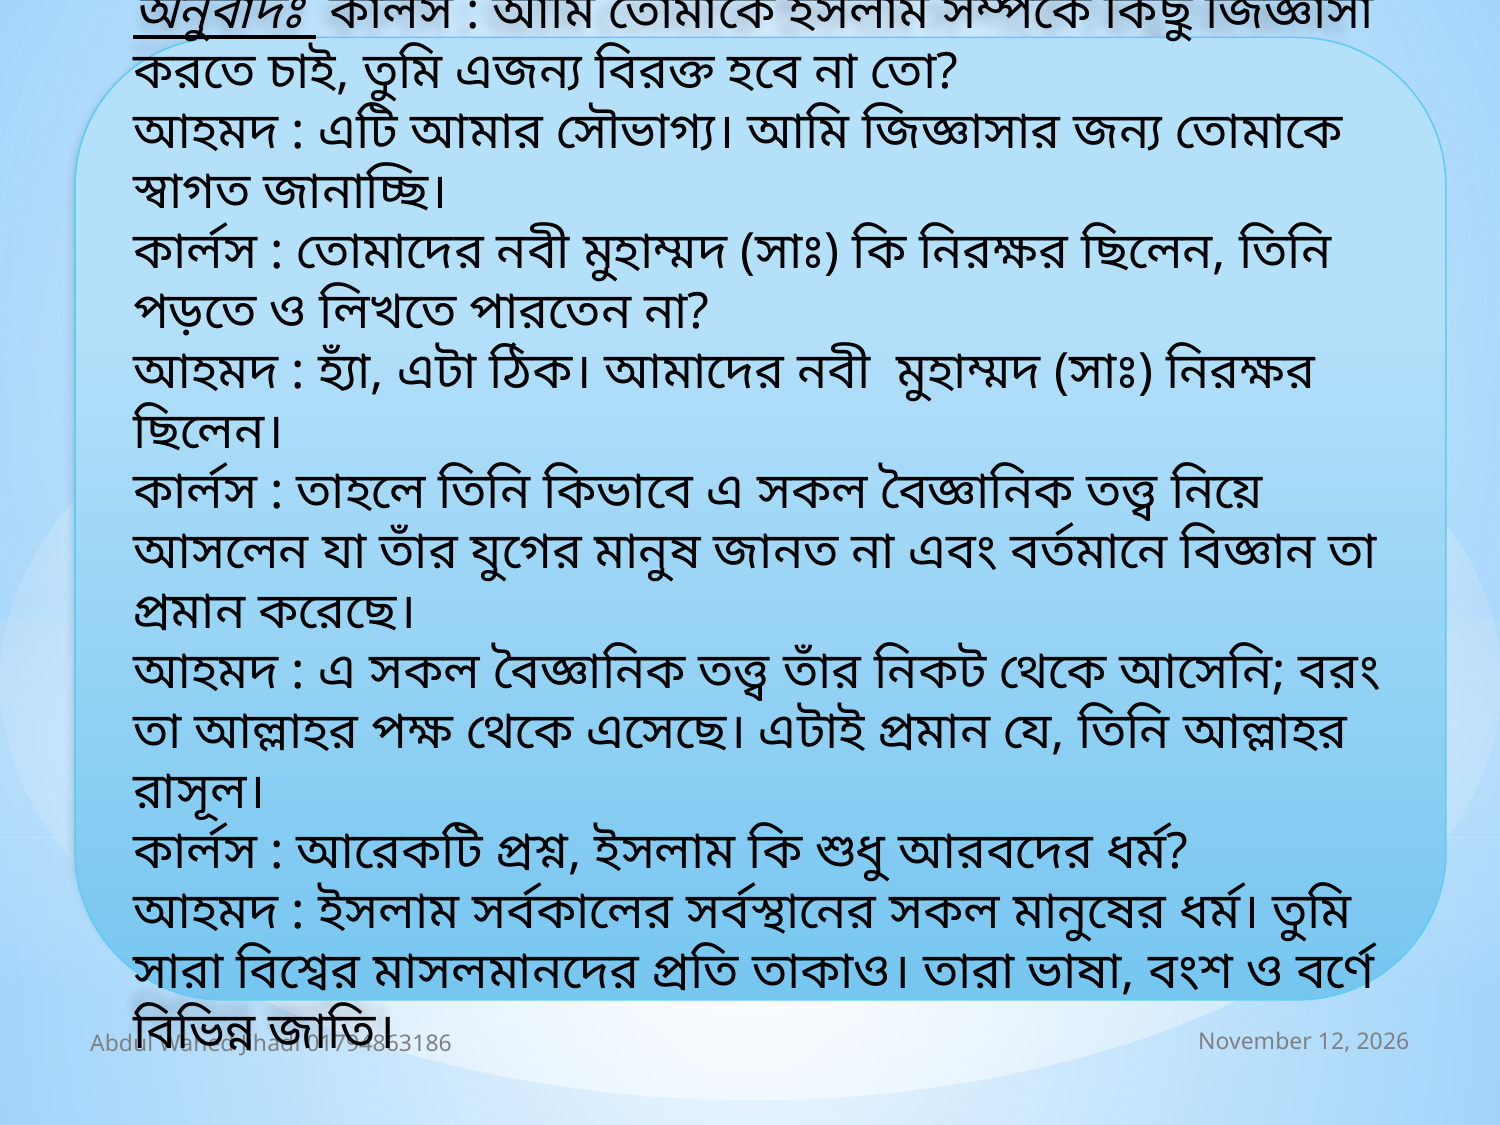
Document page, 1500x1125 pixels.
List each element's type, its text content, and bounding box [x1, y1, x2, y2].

footer Abdul Wahed Jihadi 01794863186 [75, 1012, 625, 1073]
text_box অনুবাদঃ কার্লস : আমি তোমাকে ইসলাম সম্পর্কে কিছু জিজ্ঞাসা করতে চাই, তুমি এজন্য বিরক্ত হবে না তো? আহমদ : এটি আমার সৌভাগ্য। আমি জিজ্ঞাসার জন্য তোমাকে স্বাগত জানাচ্ছি। কার্লস : তোমাদের নবী মুহাম্মদ (সাঃ) কি নিরক্ষর ছিলেন, তিনি পড়তে ও লিখতে পারতেন না? আহমদ : হ্যাঁ, এটা ঠিক। আমাদের নবী মুহাম্মদ (সাঃ) নিরক্ষর ছিলেন। কার্লস : তাহলে তিনি কিভাবে এ সকল বৈজ্ঞানিক তত্ত্ব নিয়ে আসলেন যা তাঁর যুগের মানুষ জানত না এবং বর্তমানে বিজ্ঞান তা প্রমান করেছে। আহমদ : এ সকল বৈজ্ঞানিক তত্ত্ব তাঁর নিকট থেকে আসেনি; বরং তা আল্লাহর পক্ষ থেকে এসেছে। এটাই প্রমান যে, তিনি আল্লাহর রাসূল। কার্লস : আরেকটি প্রশ্ন, ইসলাম কি শুধু আরবদের ধর্ম? আহমদ : ইসলাম সর্বকালের সর্বস্থানের সকল মানুষের ধর্ম। তুমি সারা বিশ্বের মাসলমানদের প্রতি তাকাও। তারা ভাষা, বংশ ও বর্ণে বিভিন্ন জাতি। [74, 36, 1447, 1001]
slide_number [1012, 1012, 1425, 1073]
